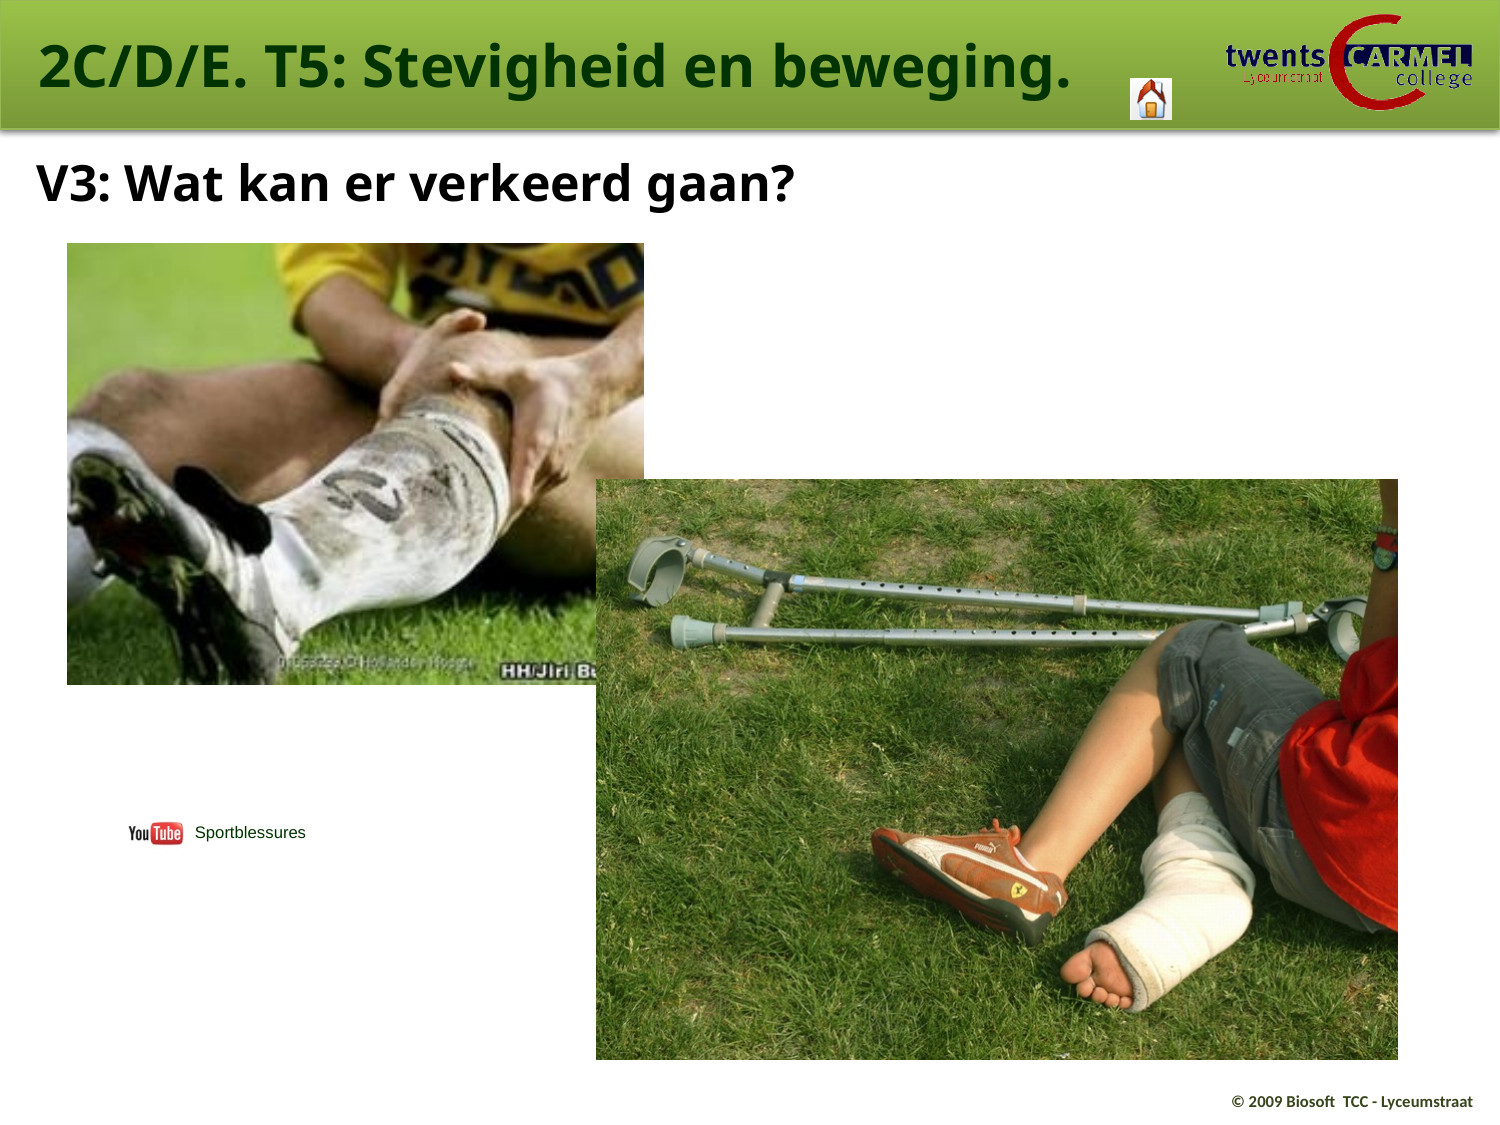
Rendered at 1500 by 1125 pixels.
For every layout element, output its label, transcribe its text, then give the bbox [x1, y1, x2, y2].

picture [1218, 9, 1489, 118]
text_box V3: Wat kan er verkeerd gaan? [21, 144, 811, 219]
title 2C/D/E. T5: Stevigheid en beweging. [23, 11, 1219, 118]
picture [123, 810, 188, 856]
picture [1129, 77, 1172, 120]
text_box Sportblessures [194, 822, 419, 846]
picture [67, 243, 1398, 1060]
